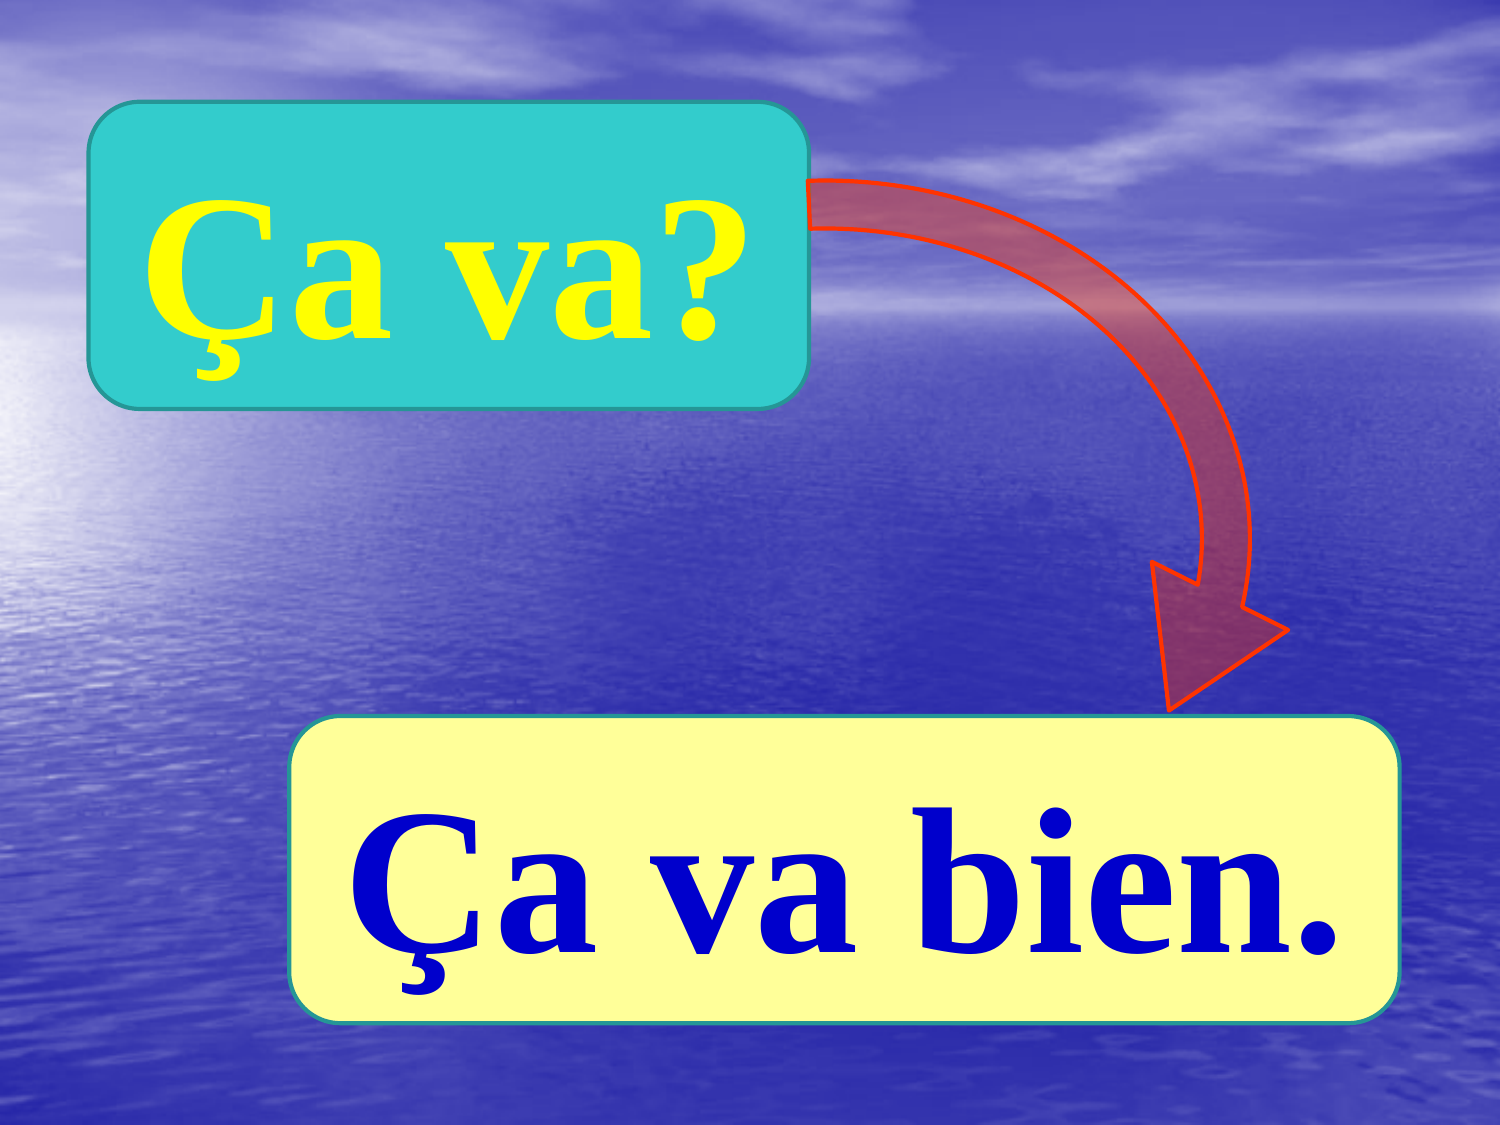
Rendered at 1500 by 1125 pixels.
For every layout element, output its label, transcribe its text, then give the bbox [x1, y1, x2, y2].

text_box [805, 178, 1291, 713]
text_box Ça va? [86, 99, 812, 412]
text_box Ça va bien. [287, 713, 1402, 1026]
